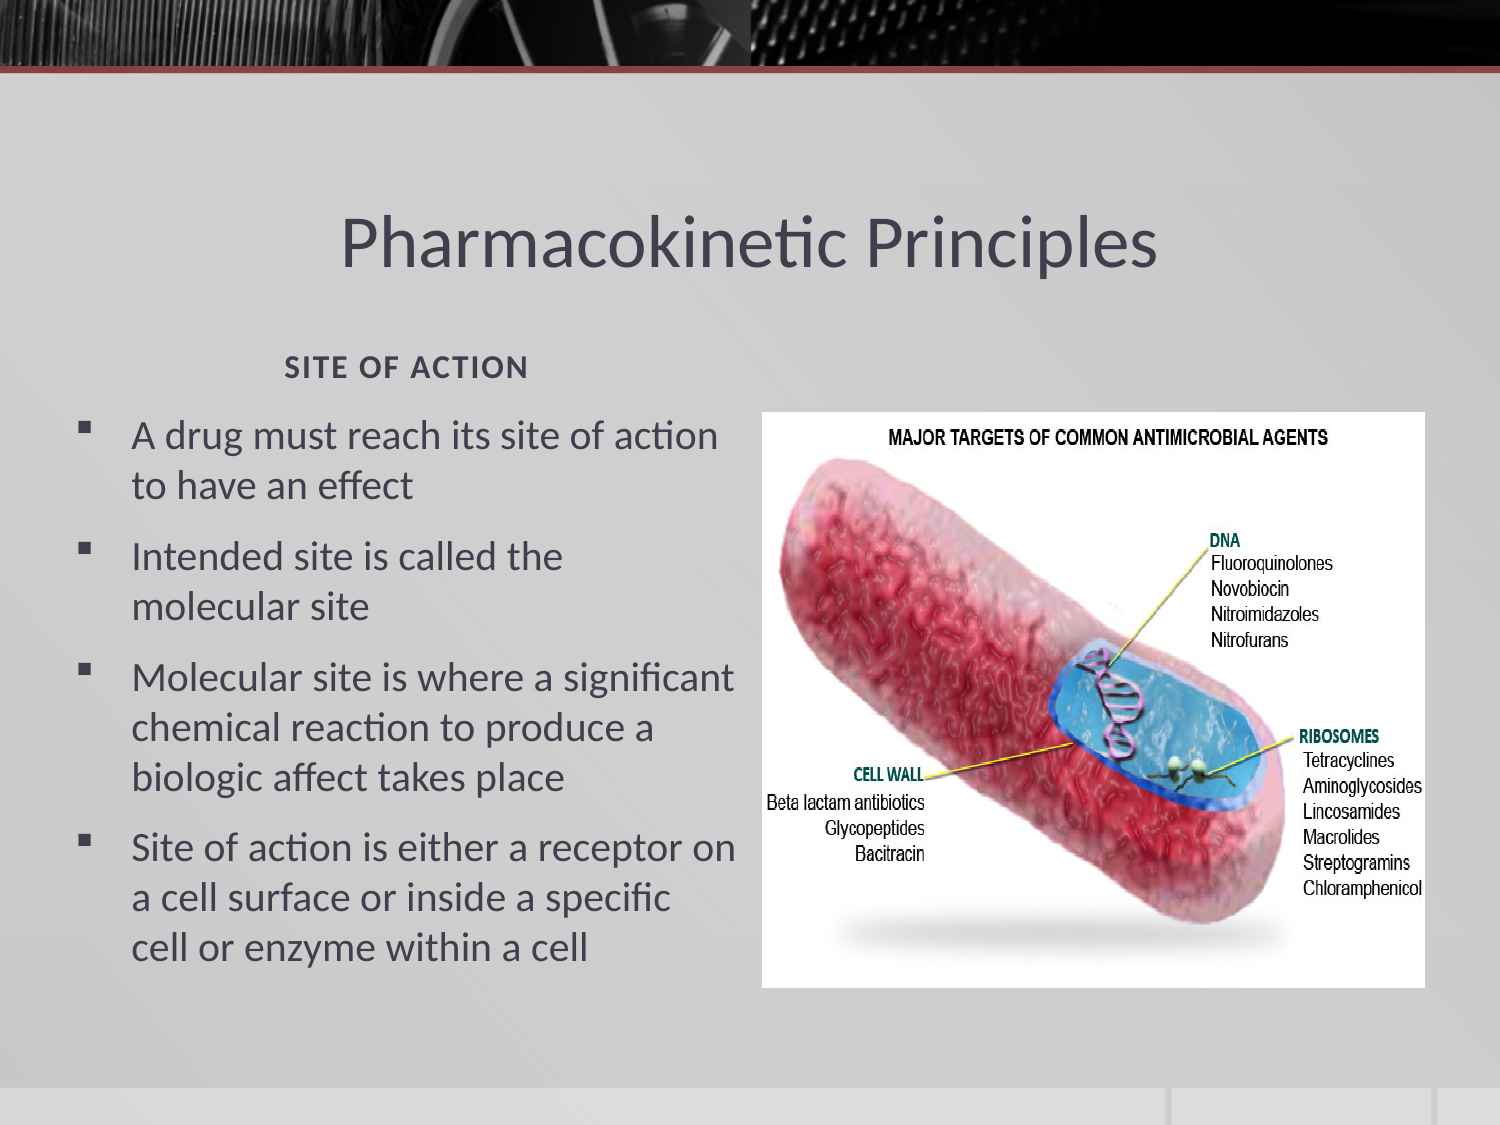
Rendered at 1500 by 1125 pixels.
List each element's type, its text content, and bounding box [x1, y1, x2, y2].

picture [0, 0, 1500, 66]
list A drug must reach its site of action to have an effect Intended site is called the molecular site Molecular site is where a significant chemical reaction to produce a biologic affect takes place Site of action is either a receptor on a cell surface or inside a specific cell or enzyme within a cell [75, 399, 738, 1000]
list Site of action [75, 324, 738, 393]
title Pharmacokinetic Principles [75, 162, 1425, 313]
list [762, 412, 1426, 988]
